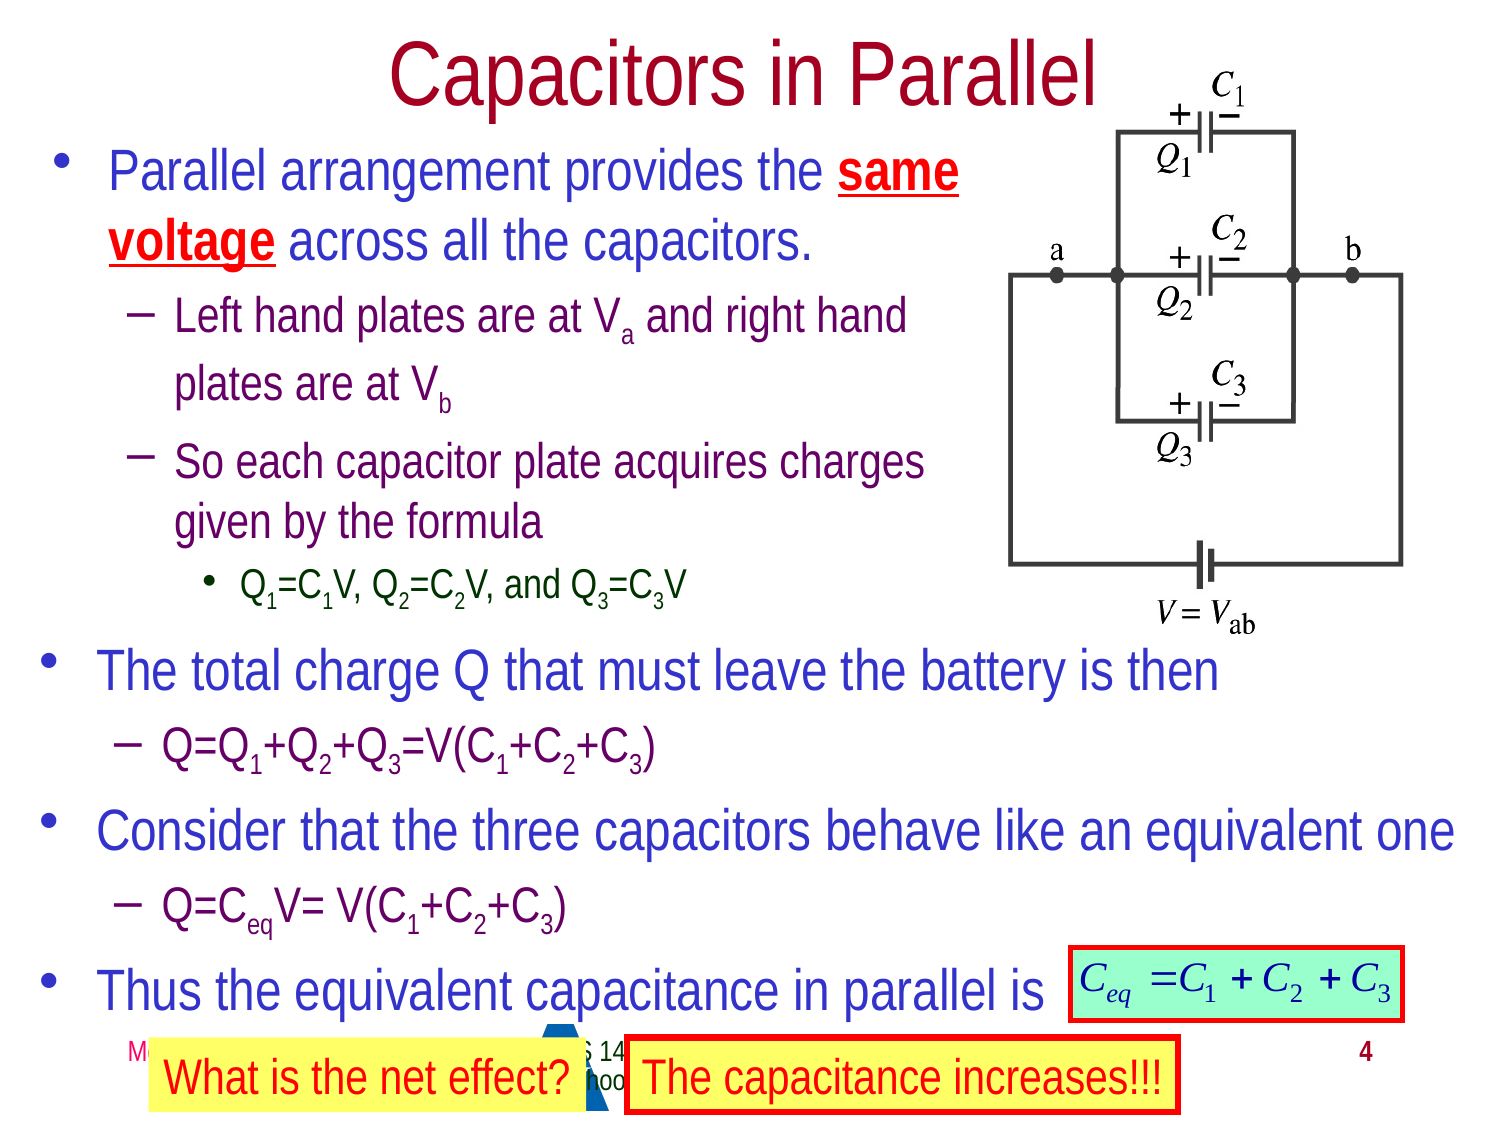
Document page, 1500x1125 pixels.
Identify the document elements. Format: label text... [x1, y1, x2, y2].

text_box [1072, 949, 1401, 1019]
picture [837, 62, 1500, 651]
text_box The total charge Q that must leave the battery is then Q=Q1+Q2+Q3=V(C1+C2+C3) Consider that the three capacitors behave like an equivalent one Q=CeqV= V(C1+C2+C3) Thus the equivalent capacitance in parallel is [24, 624, 1500, 1038]
text_box The capacitance increases!!! [626, 1037, 1179, 1113]
footer PHYS 1444-002, Fall 2018 Dr. Jaehoon Yu [587, 1038, 626, 1101]
slide_number 4 [1179, 1038, 1388, 1101]
text_box Parallel arrangement provides the same voltage across all the capacitors. Left hand plates are at Va and right hand plates are at Vb So each capacitor plate acquires charges given by the formula Q1=C1V, Q2=C2V, and Q3=C3V [37, 124, 832, 624]
title Capacitors in Parallel [12, 12, 1476, 126]
text_box What is the net effect? [148, 1037, 587, 1113]
picture [587, 1101, 609, 1111]
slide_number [112, 1038, 148, 1101]
